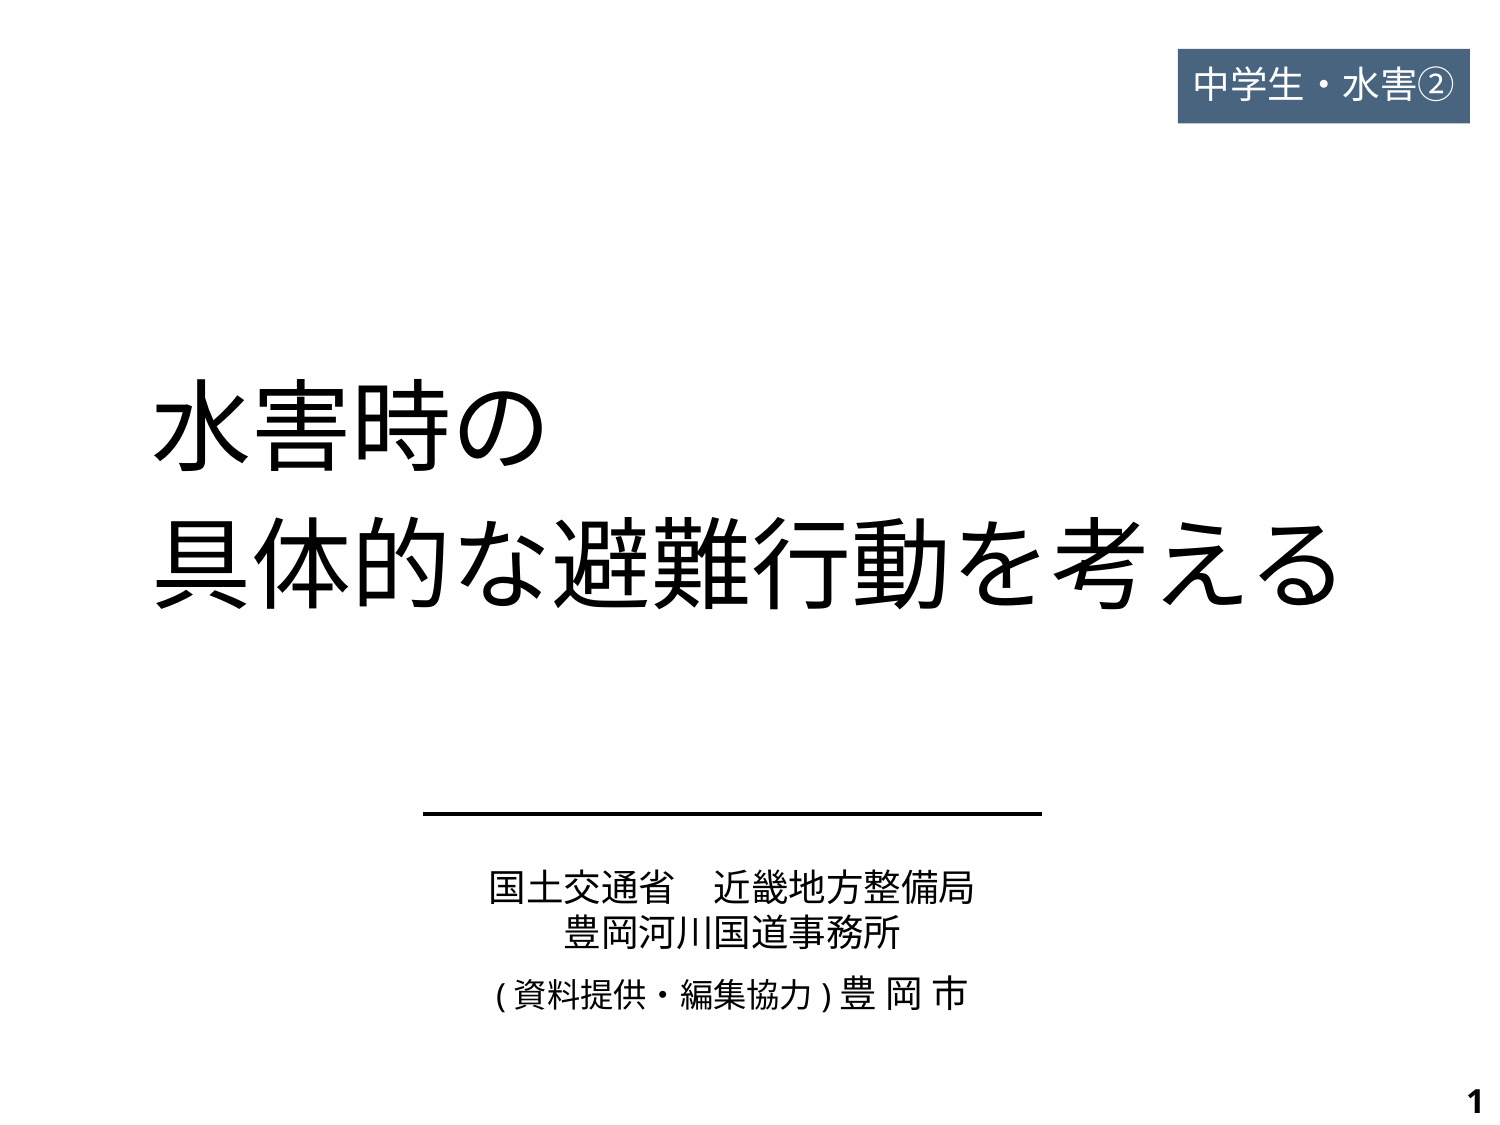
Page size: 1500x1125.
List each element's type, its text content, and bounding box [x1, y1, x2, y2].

text_box (資料提供・編集協力)豊 岡 市 [481, 962, 984, 1023]
text_box 水害時の 具体的な避難行動を考える [136, 338, 1364, 629]
text_box 中学生・水害② [1177, 48, 1470, 124]
slide_number 1 [1162, 1079, 1500, 1125]
text_box 国土交通省 近畿地方整備局 豊岡河川国道事務所 [473, 856, 991, 962]
